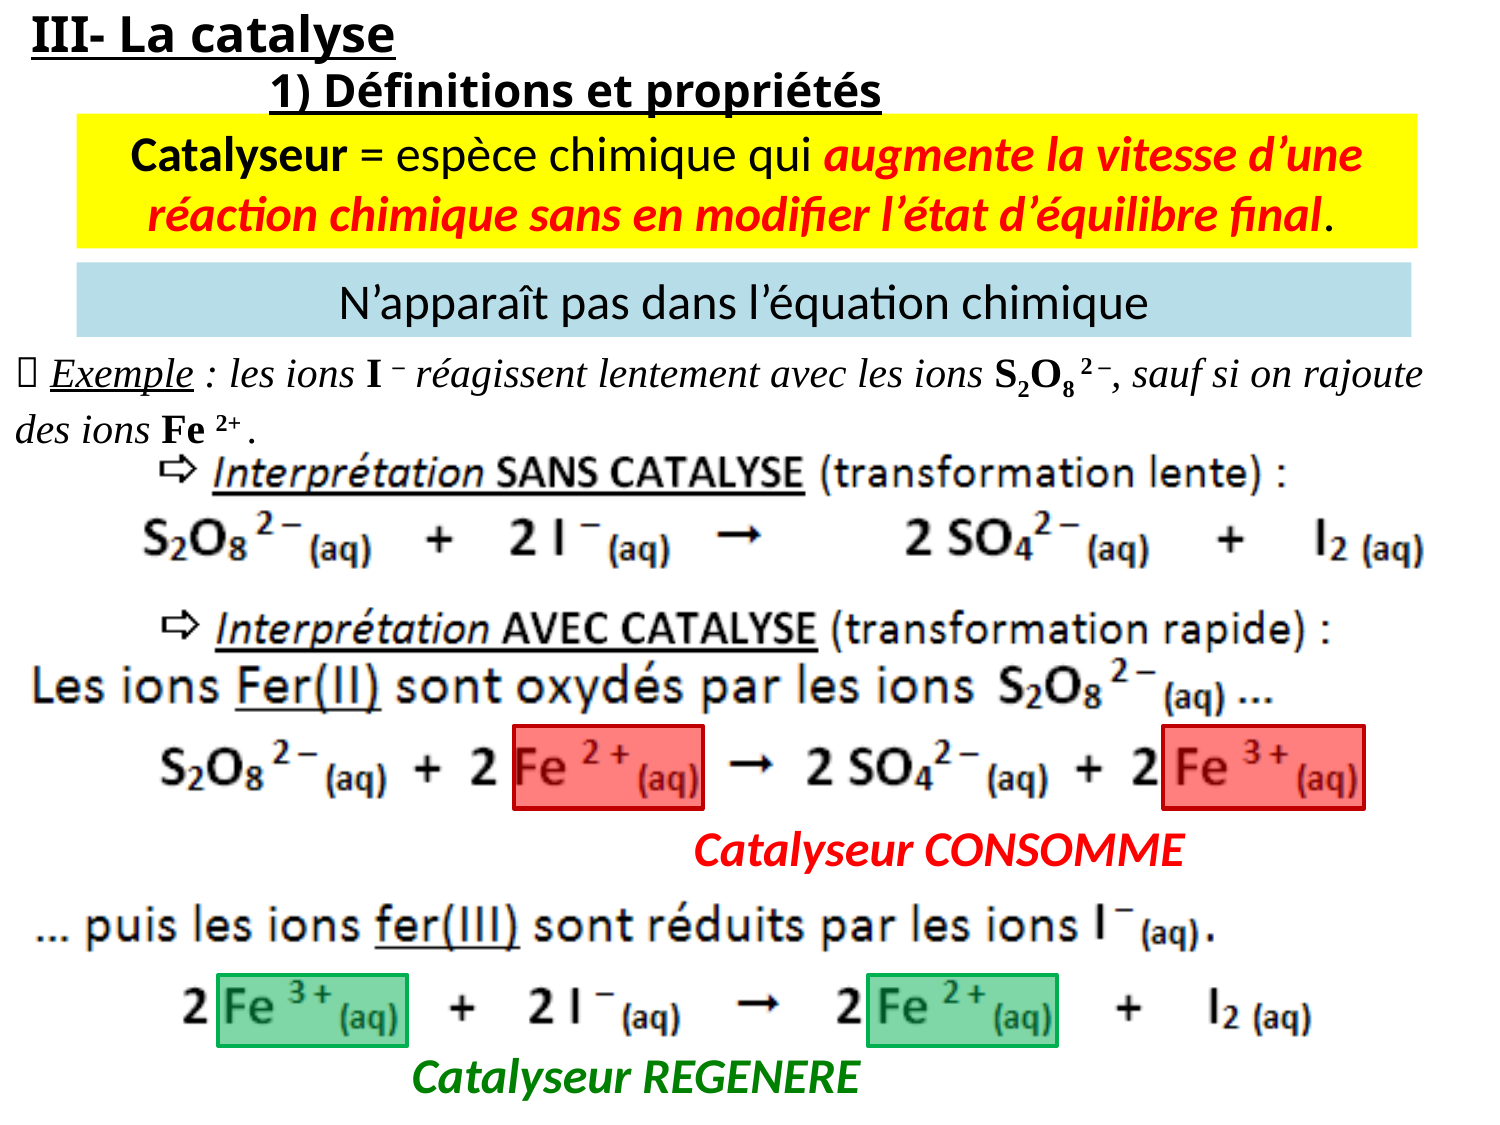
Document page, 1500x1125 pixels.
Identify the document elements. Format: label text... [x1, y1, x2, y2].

picture [17, 597, 1341, 718]
text_box Catalyseur = espèce chimique qui augmente la vitesse d’une réaction chimique sans en modifier l’état d’équilibre final. [76, 113, 1418, 249]
picture [147, 725, 1406, 807]
text_box  Exemple : les ions I – réagissent lentement avec les ions S2O8 2 –, sauf si on rajoute des ions Fe 2+ . [0, 338, 1500, 467]
picture [159, 974, 1365, 1047]
picture [29, 891, 1220, 964]
picture [111, 444, 1453, 581]
text_box Catalyseur REGENERE [397, 1056, 956, 1112]
text_box III- La catalyse [16, 0, 412, 71]
text_box N’apparaît pas dans l’équation chimique [76, 262, 1412, 337]
text_box 1) Définitions et propriétés [104, 54, 898, 125]
text_box Catalyseur CONSOMME [679, 815, 1238, 884]
